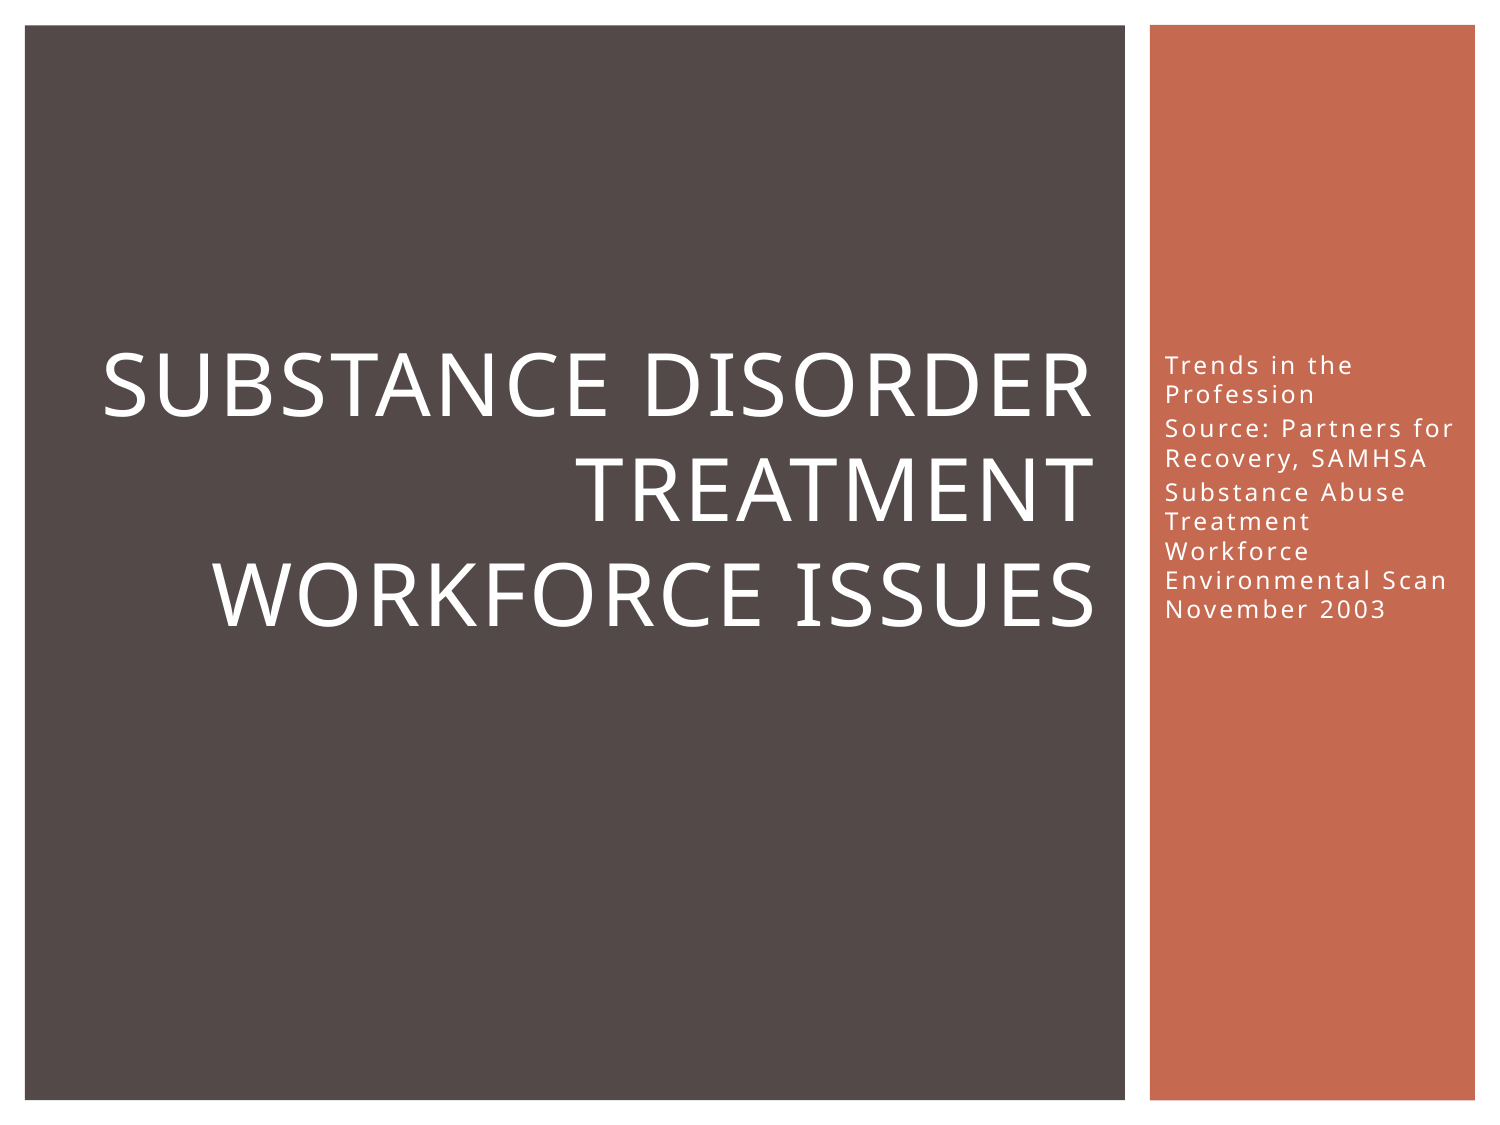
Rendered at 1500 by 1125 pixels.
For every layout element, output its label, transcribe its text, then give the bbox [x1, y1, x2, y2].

title Substance disorder treatment Workforce Issues [75, 336, 1113, 637]
subtitle Trends in the Profession Source: Partners for Recovery, SAMHSA Substance Abuse Treatment Workforce Environmental Scan November 2003 [1149, 336, 1475, 637]
